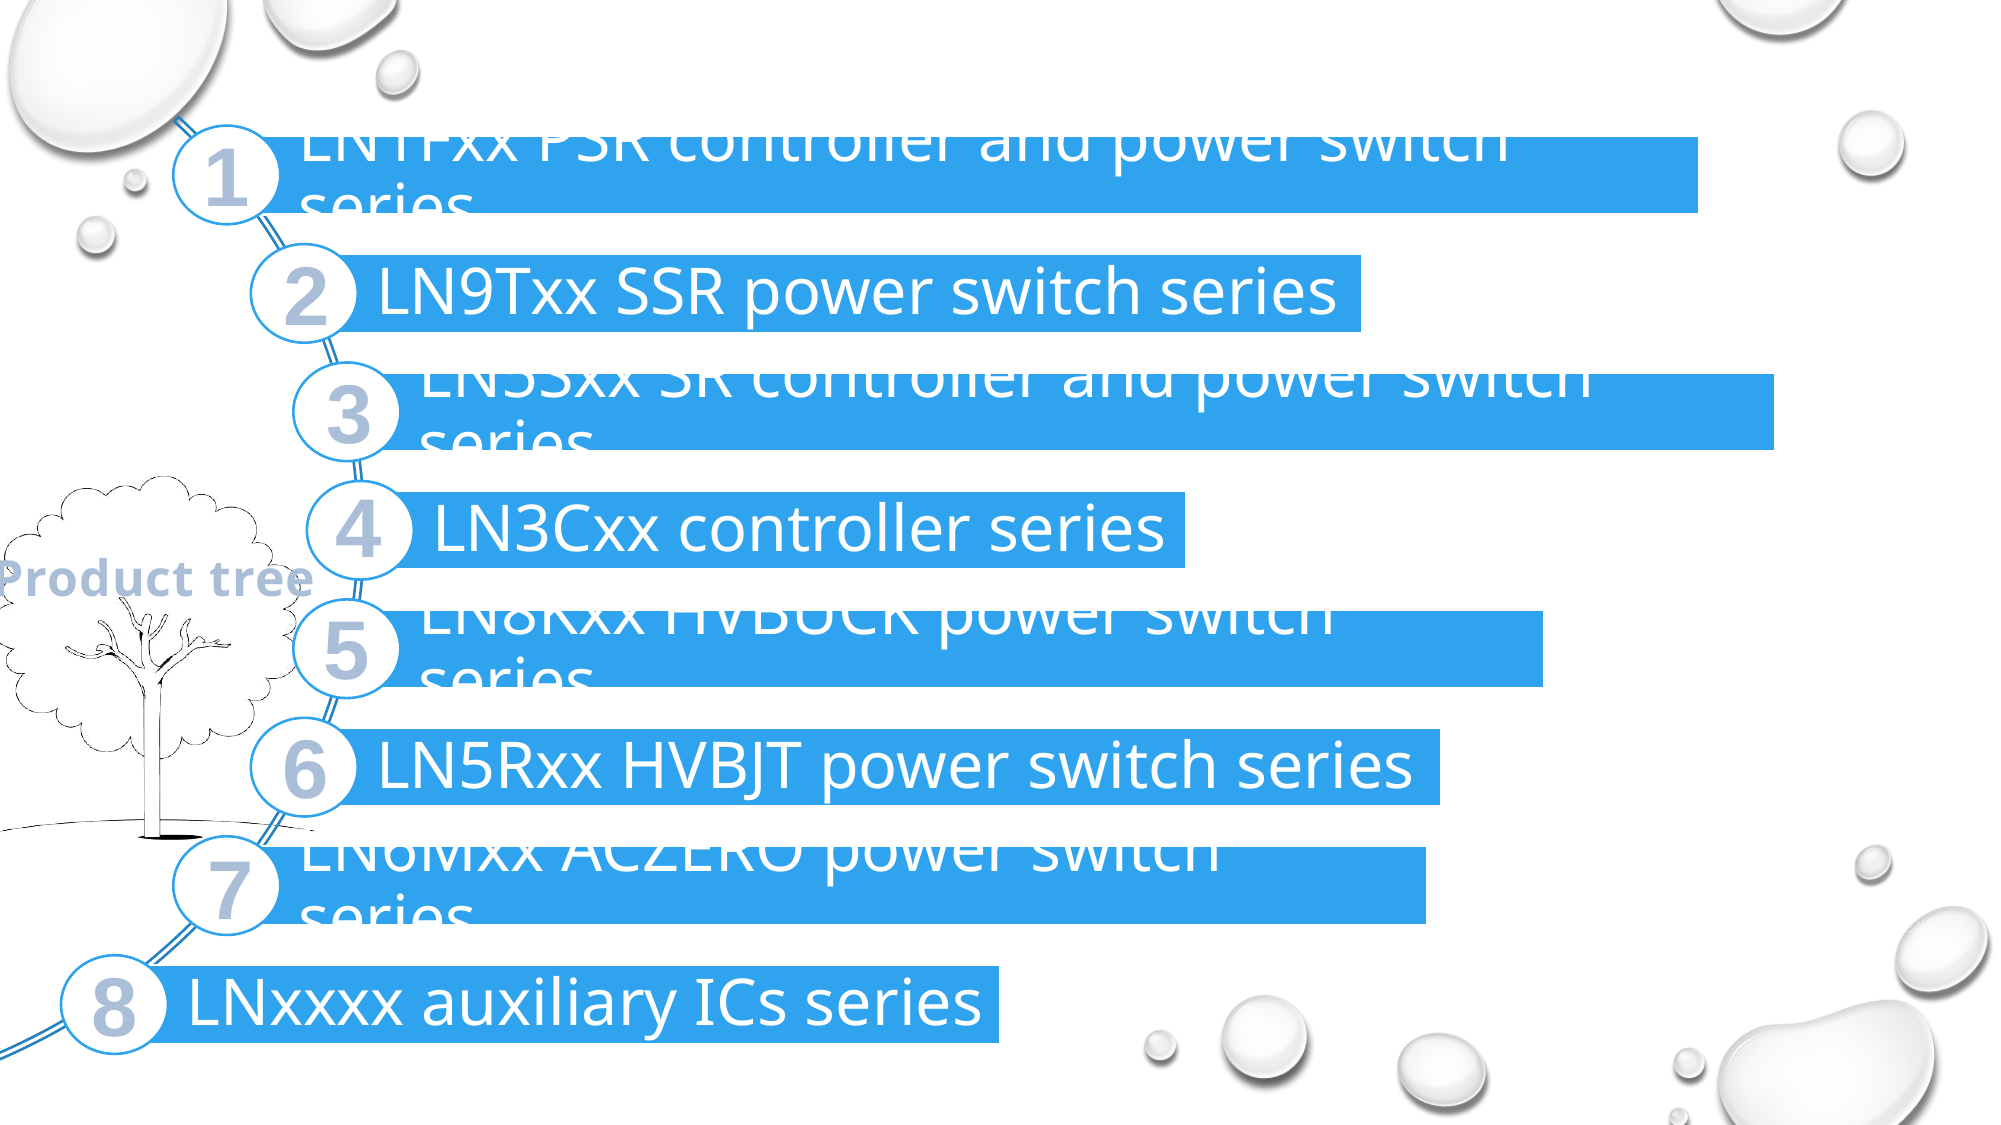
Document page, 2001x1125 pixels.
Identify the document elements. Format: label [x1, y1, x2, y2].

text_box [0, 0, 1776, 1115]
picture [0, 0, 2000, 1125]
